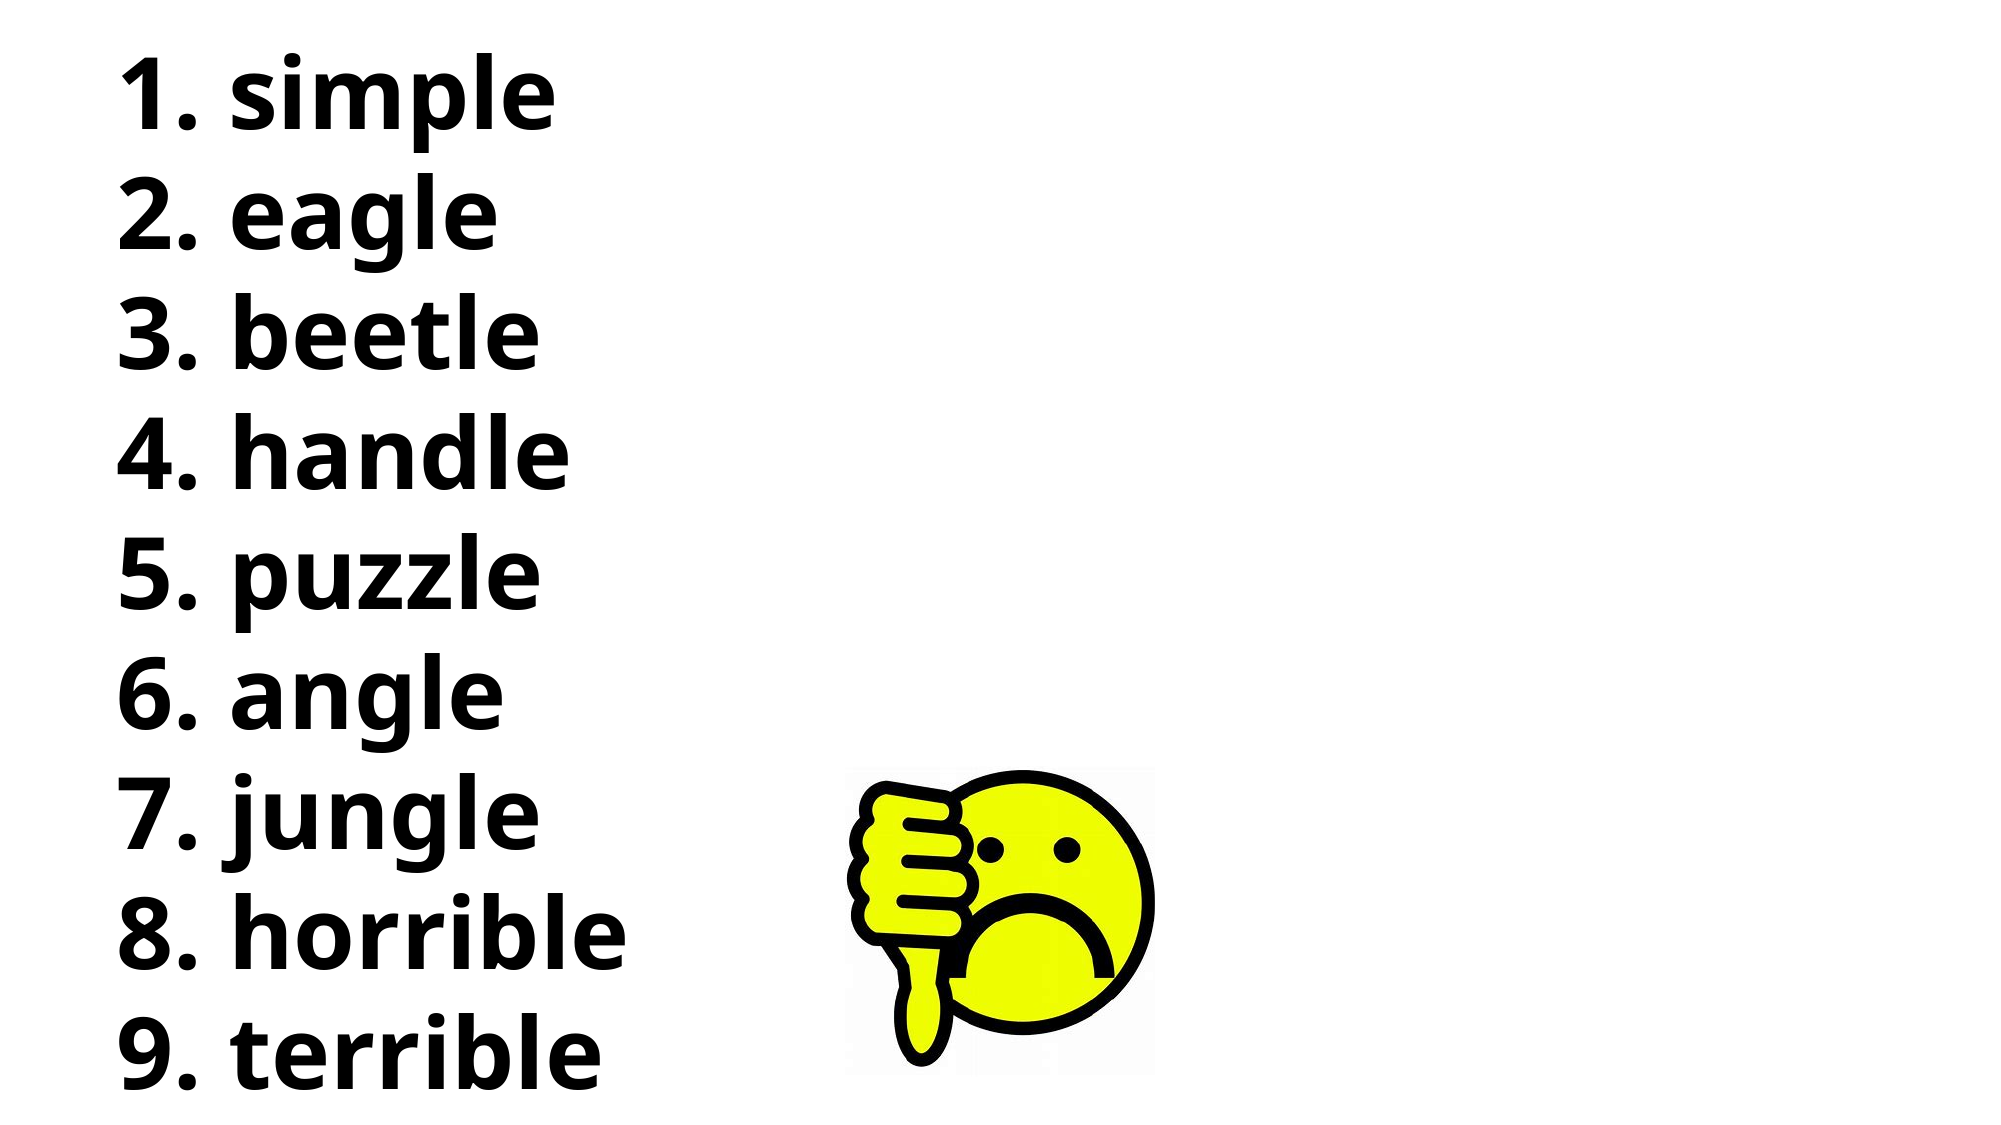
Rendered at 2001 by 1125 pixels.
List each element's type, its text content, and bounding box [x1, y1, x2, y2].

text_box simple eagle beetle handle puzzle angle 7. jungle 8. horrible 9. terrible [101, 22, 868, 1125]
picture [844, 766, 1155, 1077]
